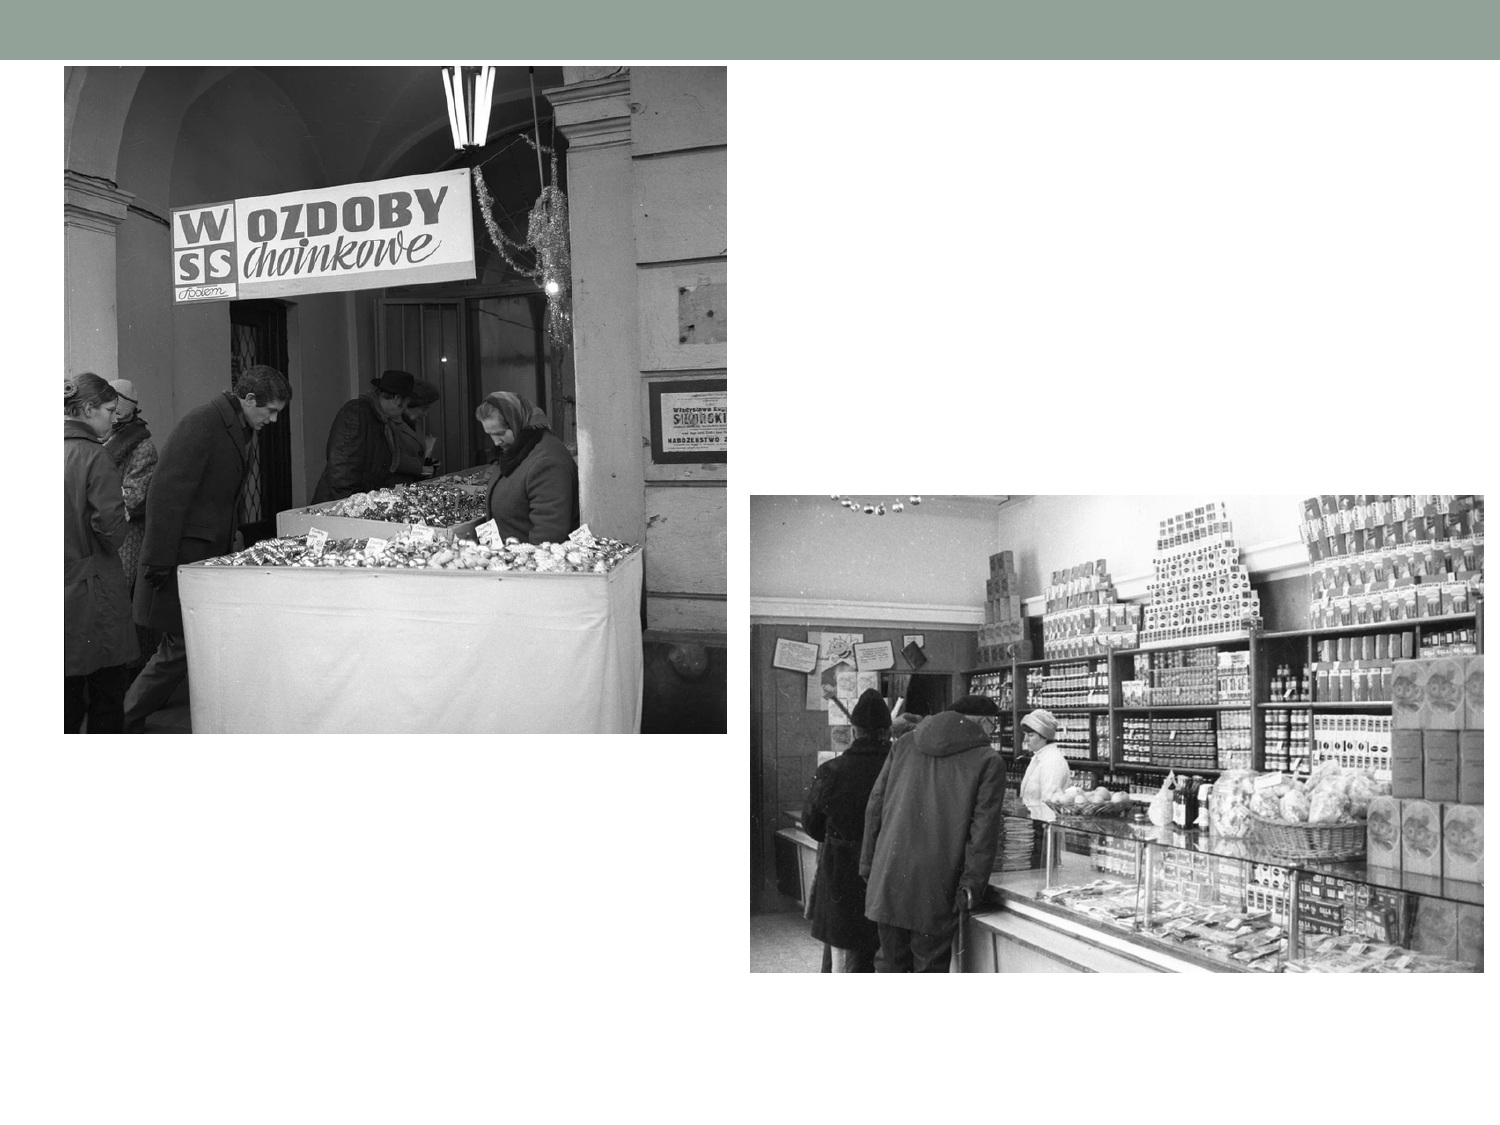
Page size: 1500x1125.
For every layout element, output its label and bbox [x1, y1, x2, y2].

picture [64, 66, 727, 735]
picture [749, 494, 1485, 973]
